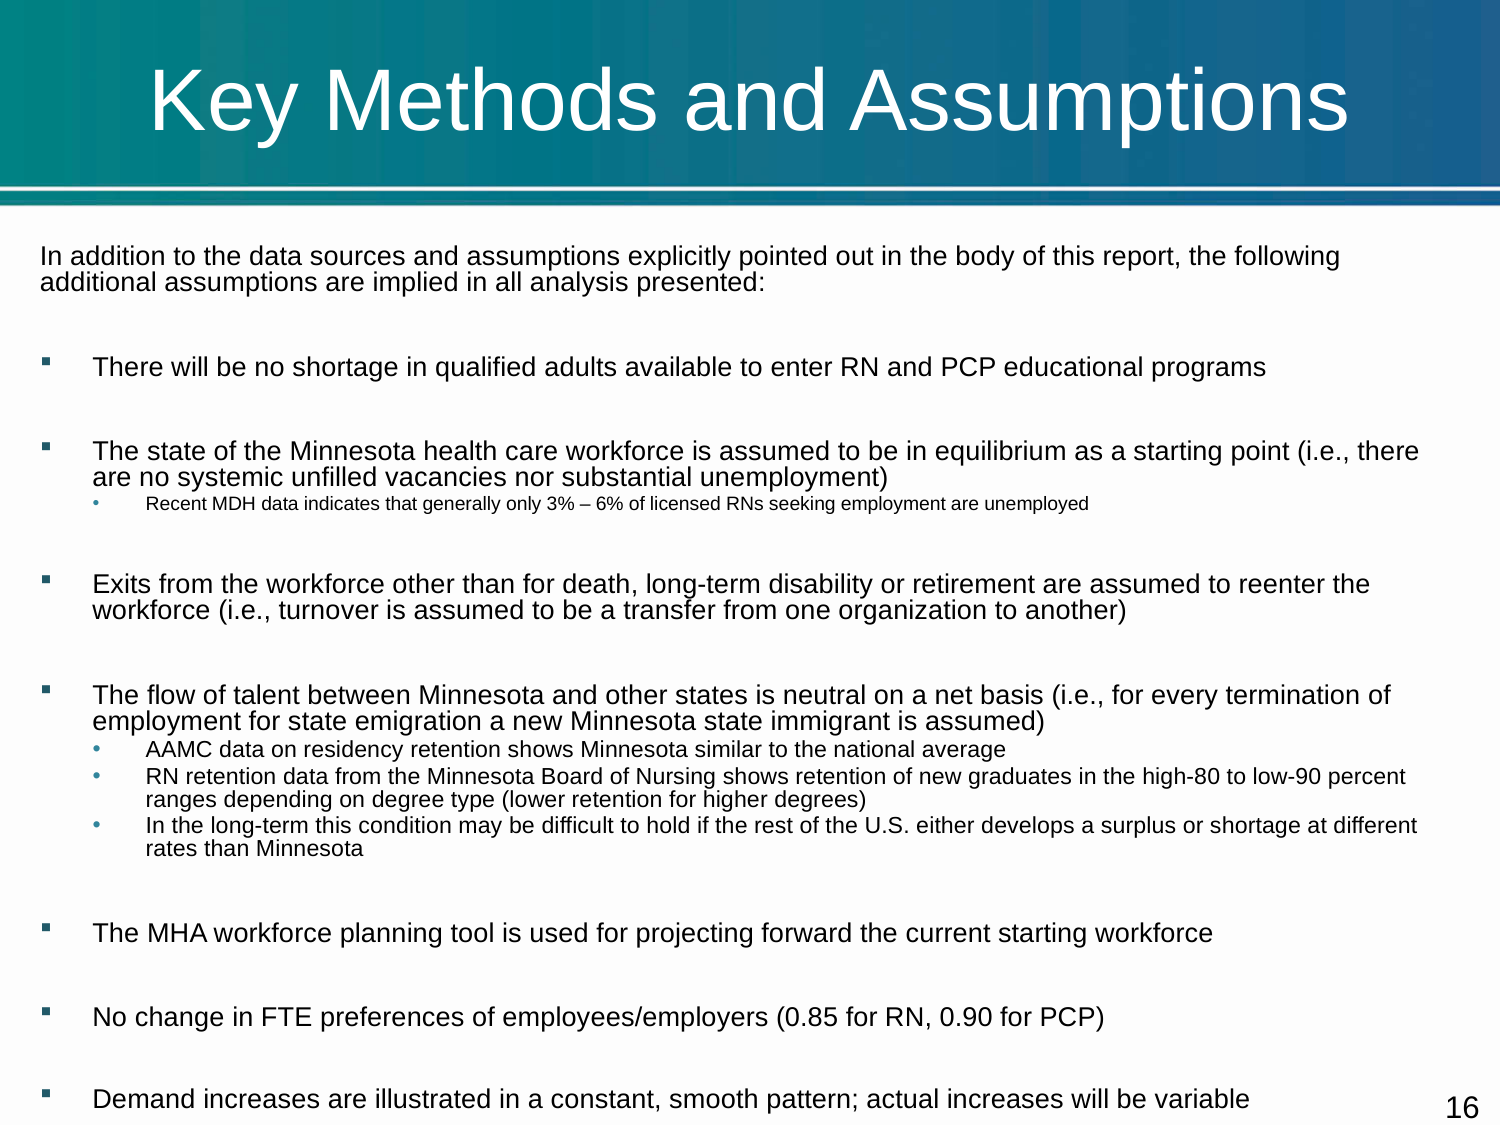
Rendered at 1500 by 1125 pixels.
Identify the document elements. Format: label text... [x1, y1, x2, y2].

list In addition to the data sources and assumptions explicitly pointed out in the body of this report, the following additional assumptions are implied in all analysis presented: There will be no shortage in qualified adults available to enter RN and PCP educational programs The state of the Minnesota health care workforce is assumed to be in equilibrium as a starting point (i.e., there are no systemic unfilled vacancies nor substantial unemployment) Recent MDH data indicates that generally only 3% – 6% of licensed RNs seeking employment are unemployed Exits from the workforce other than for death, long-term disability or retirement are assumed to reenter the workforce (i.e., turnover is assumed to be a transfer from one organization to another) The flow of talent between Minnesota and other states is neutral on a net basis (i.e., for every termination of employment for state emigration a new Minnesota state immigrant is assumed) AAMC data on residency retention shows Minnesota similar to the national average RN retention data from the Minnesota Board of Nursing shows retention of new graduates in the high-80 to low-90 percent ranges depending on degree type (lower retention for higher degrees) In the long-term this condition may be difficult to hold if the rest of the U.S. either develops a surplus or shortage at different rates than Minnesota The MHA workforce planning tool is used for projecting forward the current starting workforce No change in FTE preferences of employees/employers (0.85 for RN, 0.90 for PCP) Demand increases are illustrated in a constant, smooth pattern; actual increases will be variable [24, 237, 1475, 1125]
text_box 15 [1423, 1085, 1500, 1125]
title Key Methods and Assumptions [75, 24, 1425, 188]
picture [0, 0, 1500, 1125]
